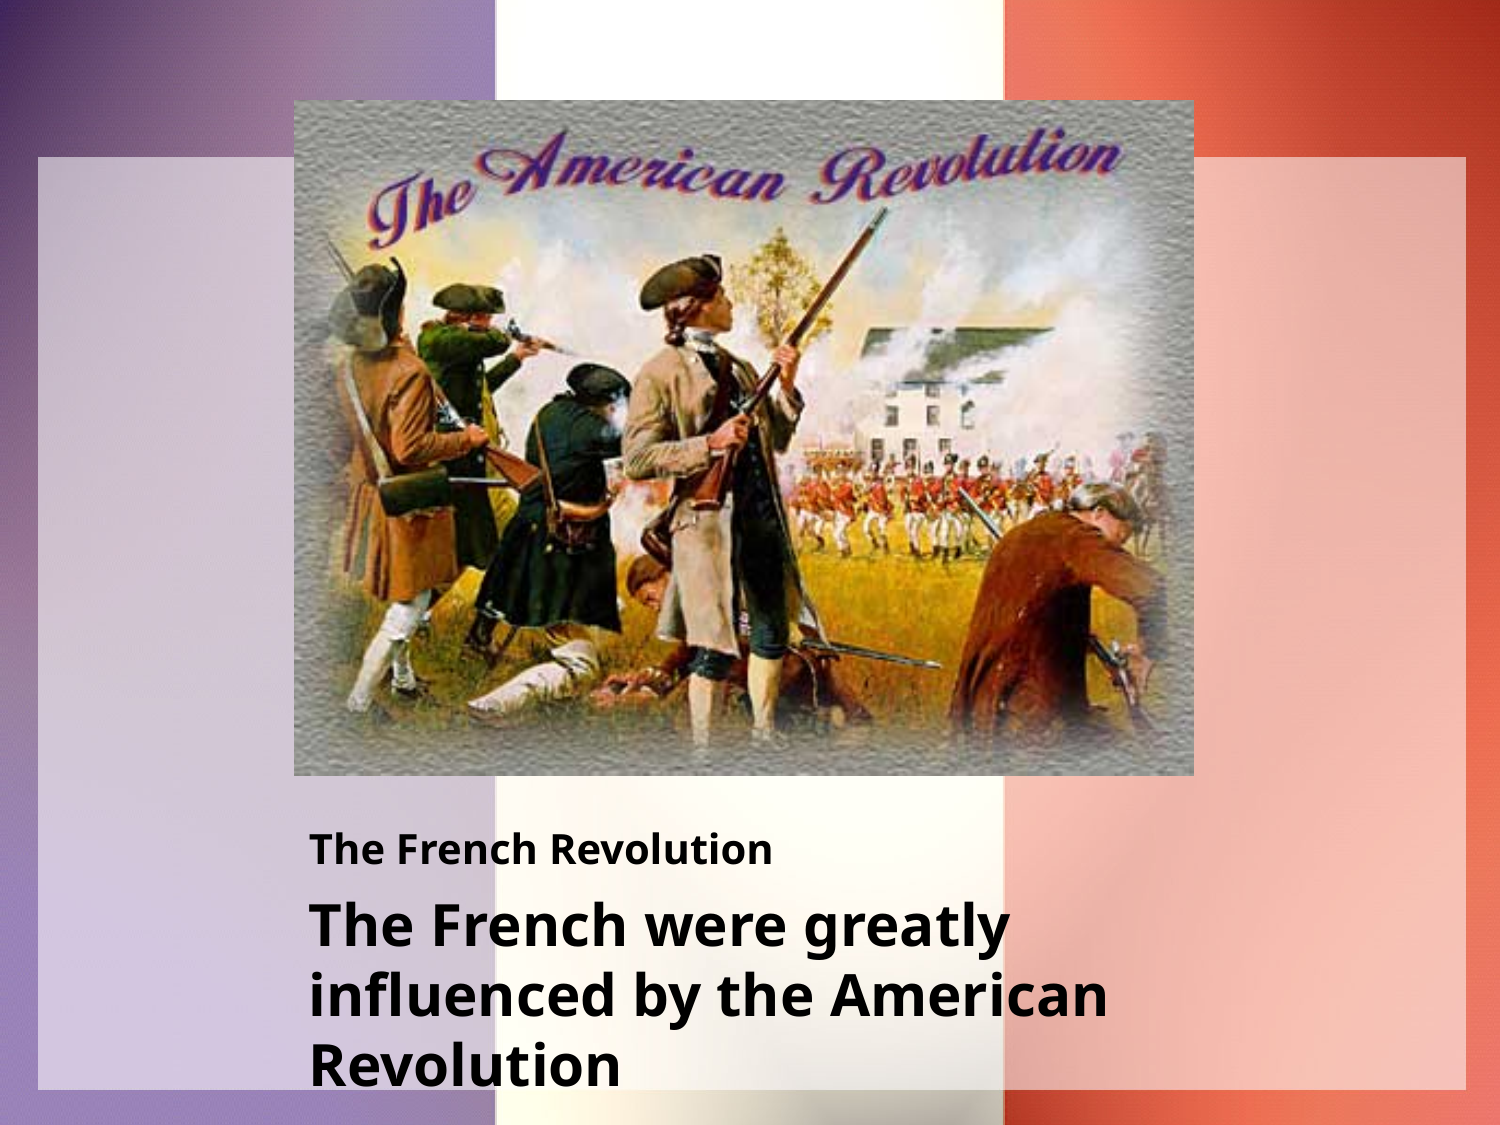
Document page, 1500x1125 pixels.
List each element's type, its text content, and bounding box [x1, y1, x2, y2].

title The French Revolution [294, 787, 1194, 880]
list The French were greatly influenced by the American Revolution [294, 880, 1194, 1013]
picture [0, 0, 1500, 1125]
